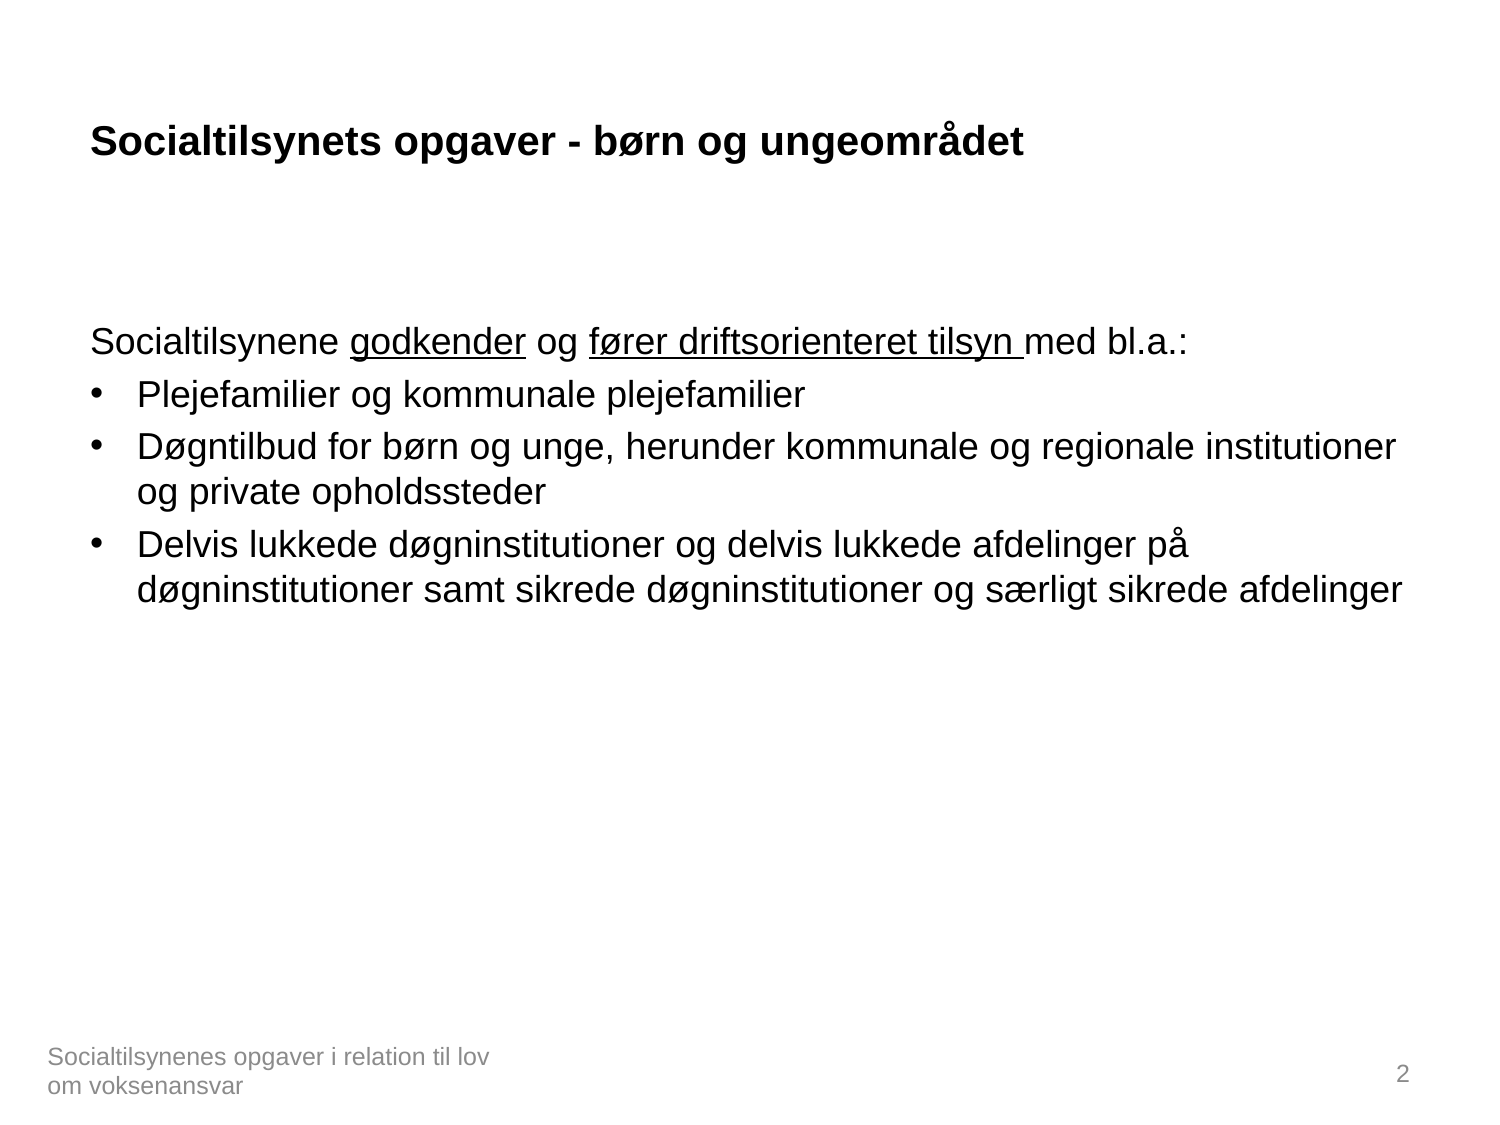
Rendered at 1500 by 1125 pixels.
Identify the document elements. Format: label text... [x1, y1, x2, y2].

footer Socialtilsynenes opgaver i relation til lov om voksenansvar [32, 1039, 508, 1100]
slide_number 2 [1074, 1042, 1425, 1103]
title Socialtilsynets opgaver - børn og ungeområdet [75, 45, 1425, 233]
list Socialtilsynene godkender og fører driftsorienteret tilsyn med bl.a.: Plejefamilier og kommunale plejefamilier Døgntilbud for børn og unge, herunder kommunale og regionale institutioner og private opholdssteder Delvis lukkede døgninstitutioner og delvis lukkede afdelinger på døgninstitutioner samt sikrede døgninstitutioner og særligt sikrede afdelinger [75, 262, 1425, 1005]
